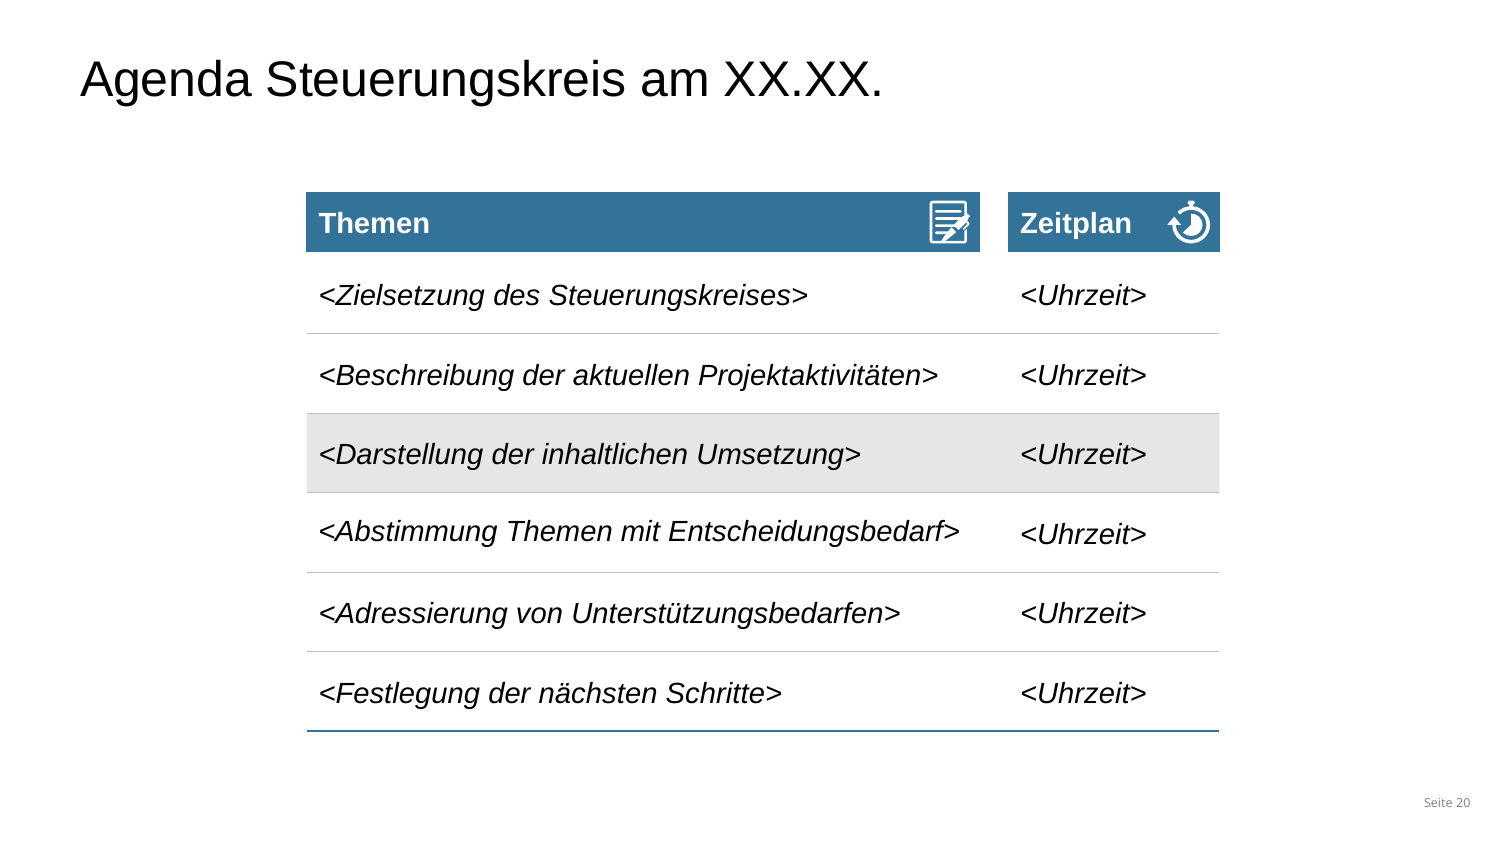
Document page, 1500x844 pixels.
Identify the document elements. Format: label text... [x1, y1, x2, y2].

text_box <Beschreibung der aktuellen Projektaktivitäten> [306, 355, 980, 391]
text_box <Uhrzeit> [1008, 514, 1220, 550]
text_box Themen [306, 192, 980, 252]
title Agenda Steuerungskreis am XX.XX. [79, 46, 1447, 108]
text_box <Uhrzeit> [1008, 355, 1220, 391]
text_box <Uhrzeit> [1008, 594, 1220, 630]
text_box <Abstimmung Themen mit Entscheidungsbedarf> [306, 512, 1030, 548]
text_box <Darstellung der inhaltlichen Umsetzung> [306, 435, 980, 471]
text_box <Festlegung der nächsten Schritte> [306, 673, 980, 709]
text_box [929, 200, 971, 244]
text_box <Zielsetzung des Steuerungskreises> [306, 276, 980, 312]
text_box Zeitplan [1008, 192, 1220, 252]
text_box [1165, 198, 1213, 246]
text_box <Uhrzeit> [1008, 673, 1220, 709]
text_box <Adressierung von Unterstützungsbedarfen> [306, 594, 980, 630]
text_box [306, 419, 1220, 492]
text_box <Uhrzeit> [1008, 276, 1220, 312]
text_box <Uhrzeit> [1008, 435, 1220, 471]
